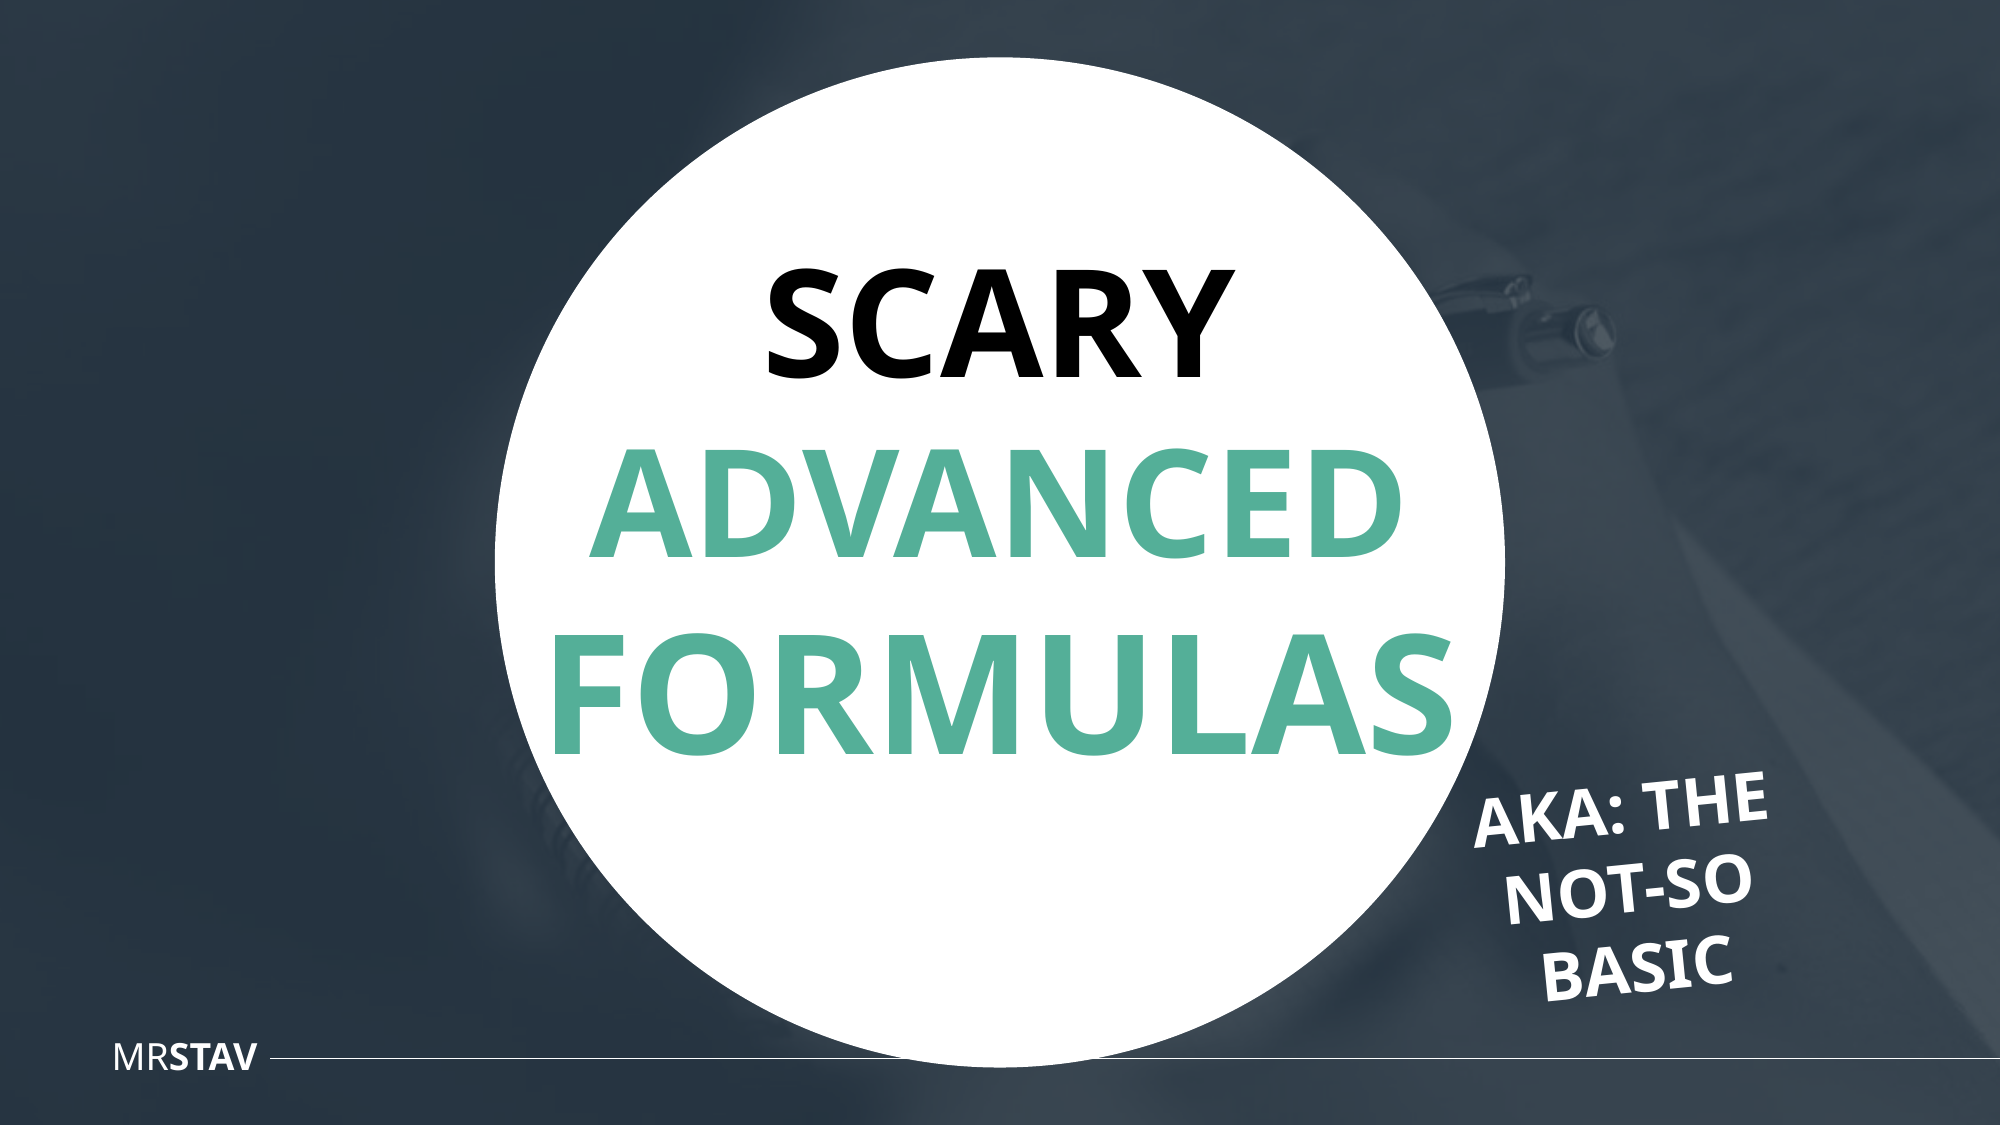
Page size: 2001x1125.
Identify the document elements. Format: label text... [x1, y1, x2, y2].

text_box AKA: THE NOT-SO BASIC [1382, 735, 1875, 1037]
text_box SCARY ADVANCED FORMULAS [491, 220, 1508, 796]
text_box [552, 796, 1392, 1068]
text_box [628, 57, 1372, 220]
